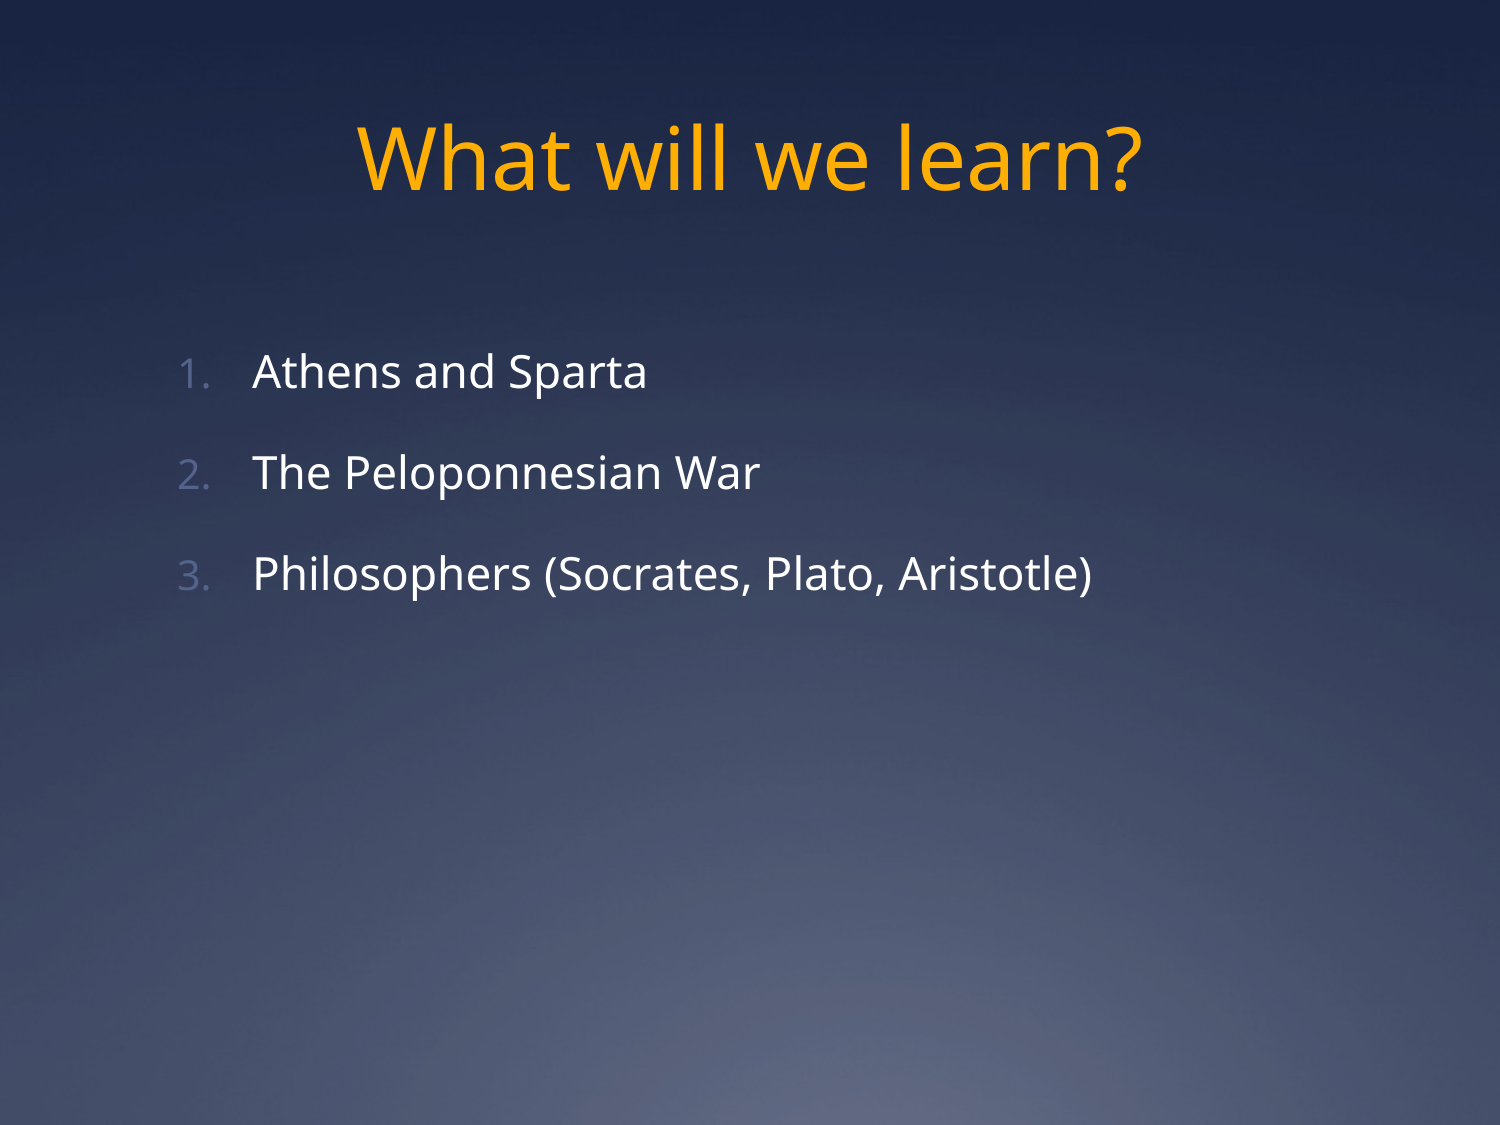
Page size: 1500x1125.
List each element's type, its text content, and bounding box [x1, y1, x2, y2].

title What will we learn? [100, 95, 1400, 225]
list Athens and Sparta The Peloponnesian War Philosophers (Socrates, Plato, Aristotle) [162, 335, 1338, 1005]
